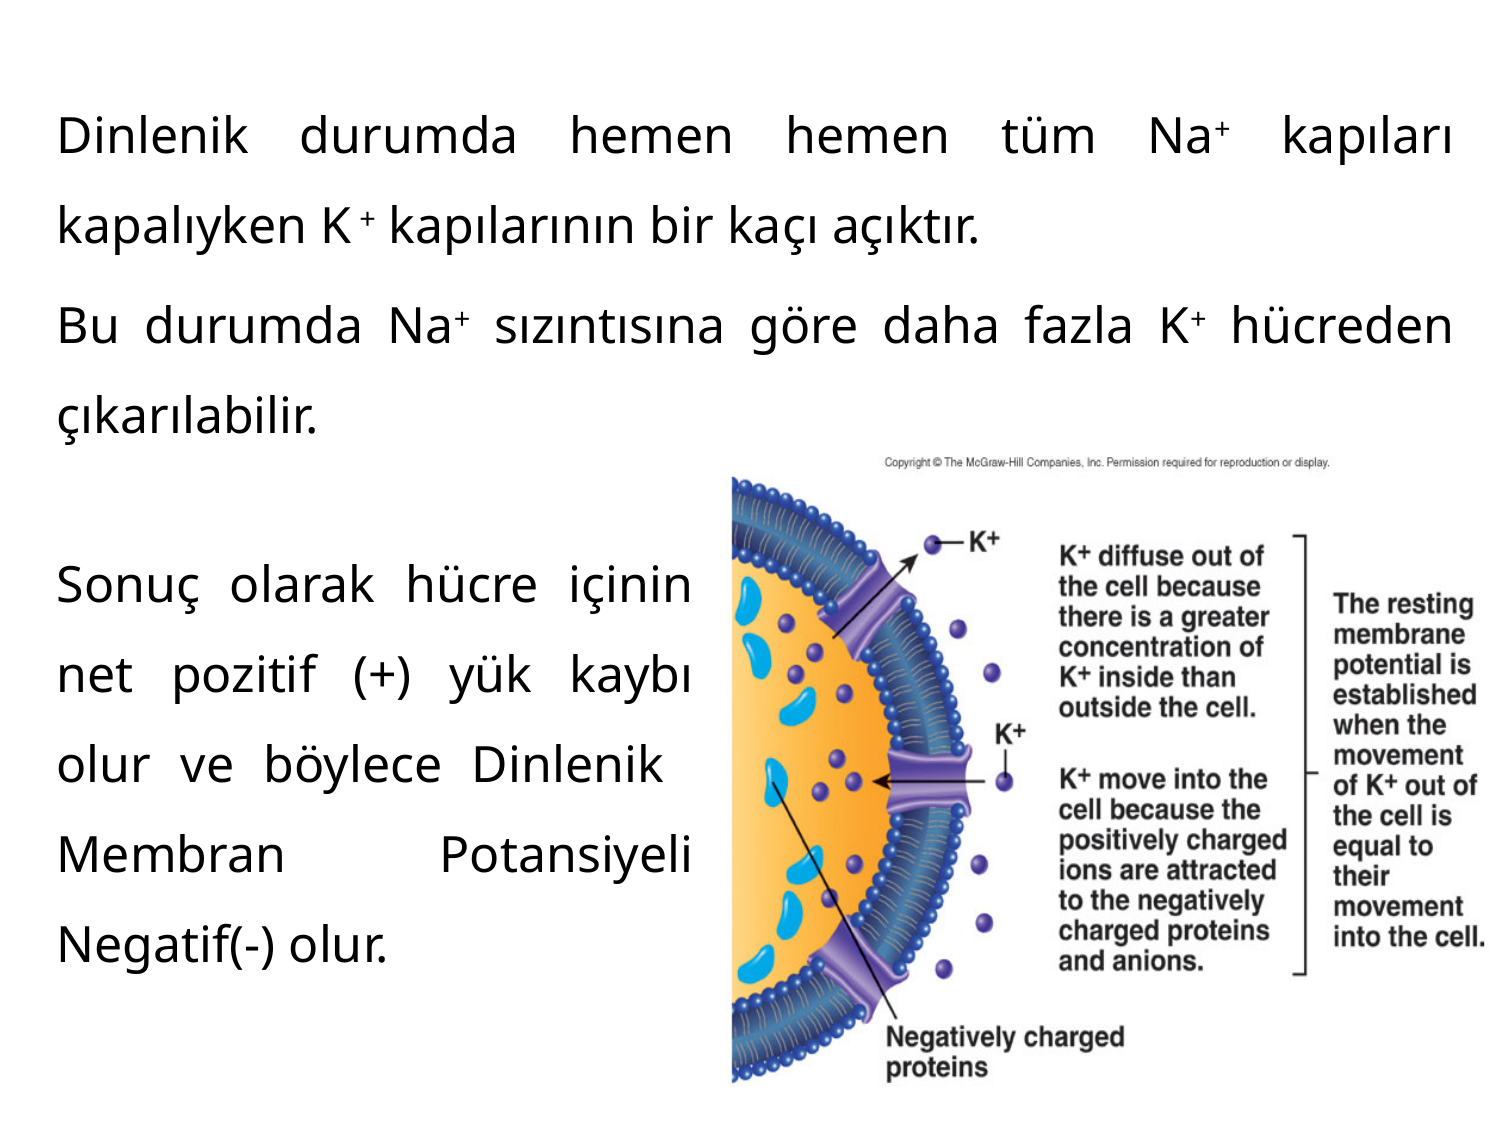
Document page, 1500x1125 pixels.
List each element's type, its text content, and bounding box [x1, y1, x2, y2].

text_box Sonuç olarak hücre içinin net pozitif (+) yük kaybı olur ve böylece Dinlenik Membran Potansiyeli Negatif(-) olur. [34, 515, 709, 980]
list Dinlenik durumda hemen hemen tüm Na+ kapıları kapalıyken K + kapılarının bir kaçı açıktır. Bu durumda Na+ sızıntısına göre daha fazla K+ hücreden çıkarılabilir. [34, 66, 1470, 606]
picture [726, 455, 1489, 1087]
